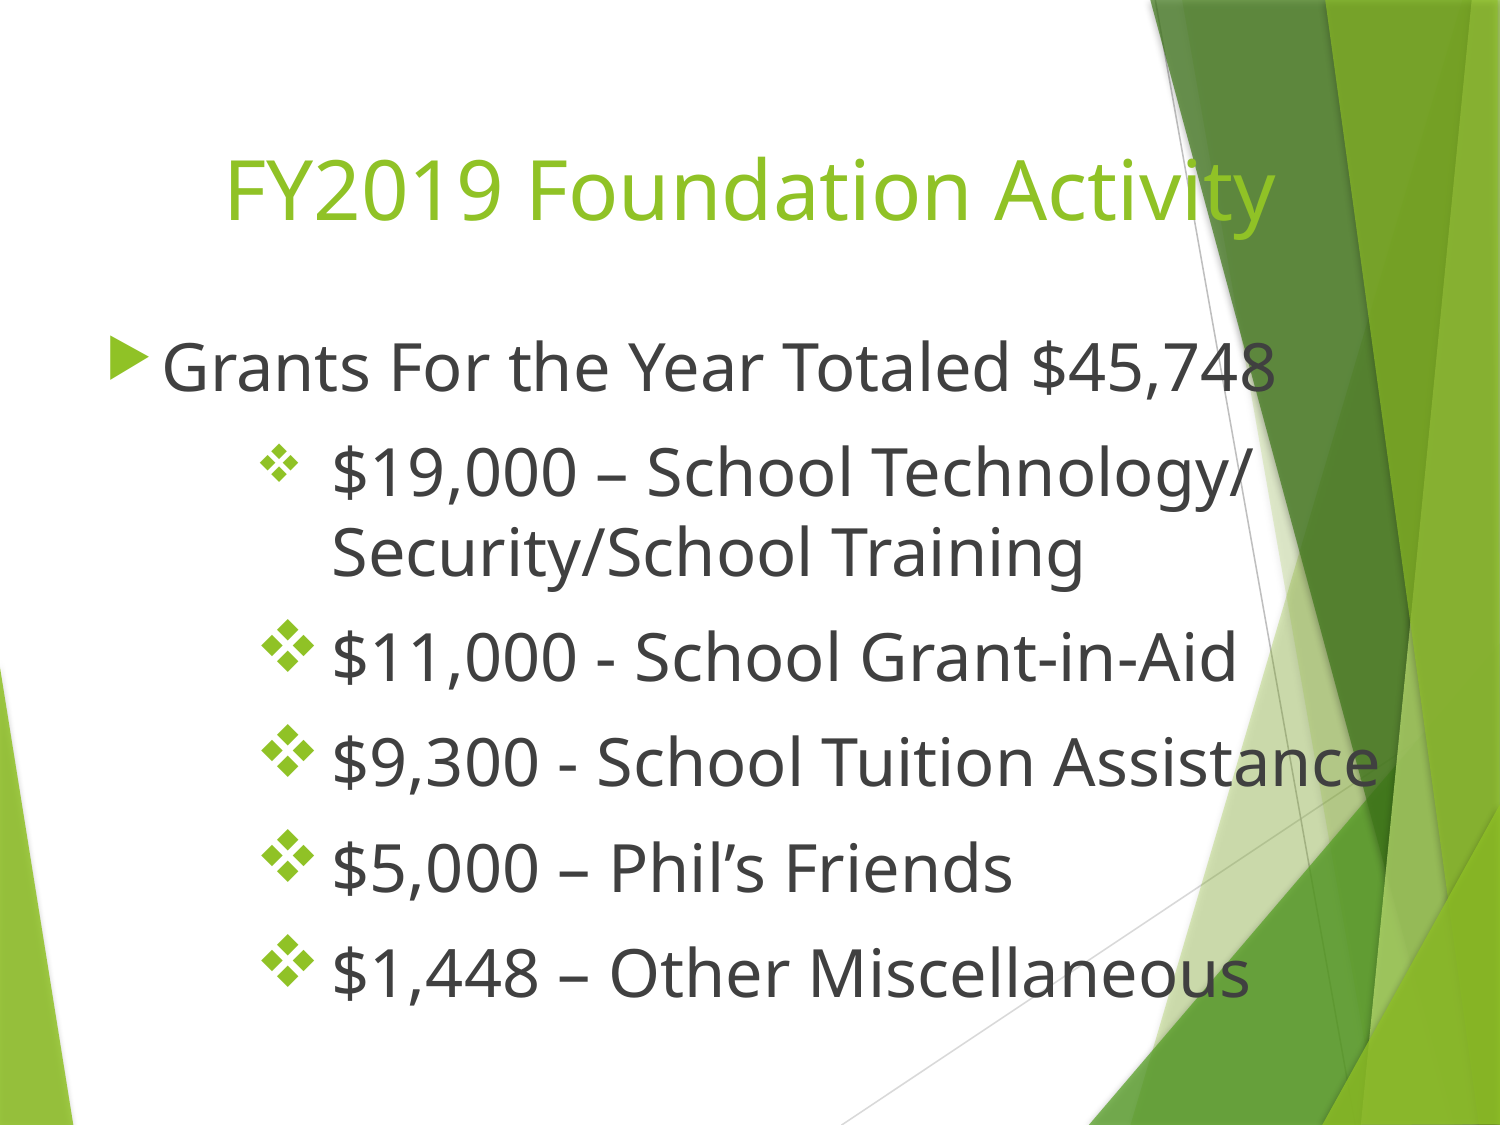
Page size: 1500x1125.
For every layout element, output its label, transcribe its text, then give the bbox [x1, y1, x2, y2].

title FY2019 Foundation Activity [75, 129, 1425, 318]
list Grants For the Year Totaled $45,748 $19,000 – School Technology/ Security/School Training $11,000 - School Grant-in-Aid $9,300 - School Tuition Assistance $5,000 – Phil’s Friends $1,448 – Other Miscellaneous [90, 317, 1410, 1030]
